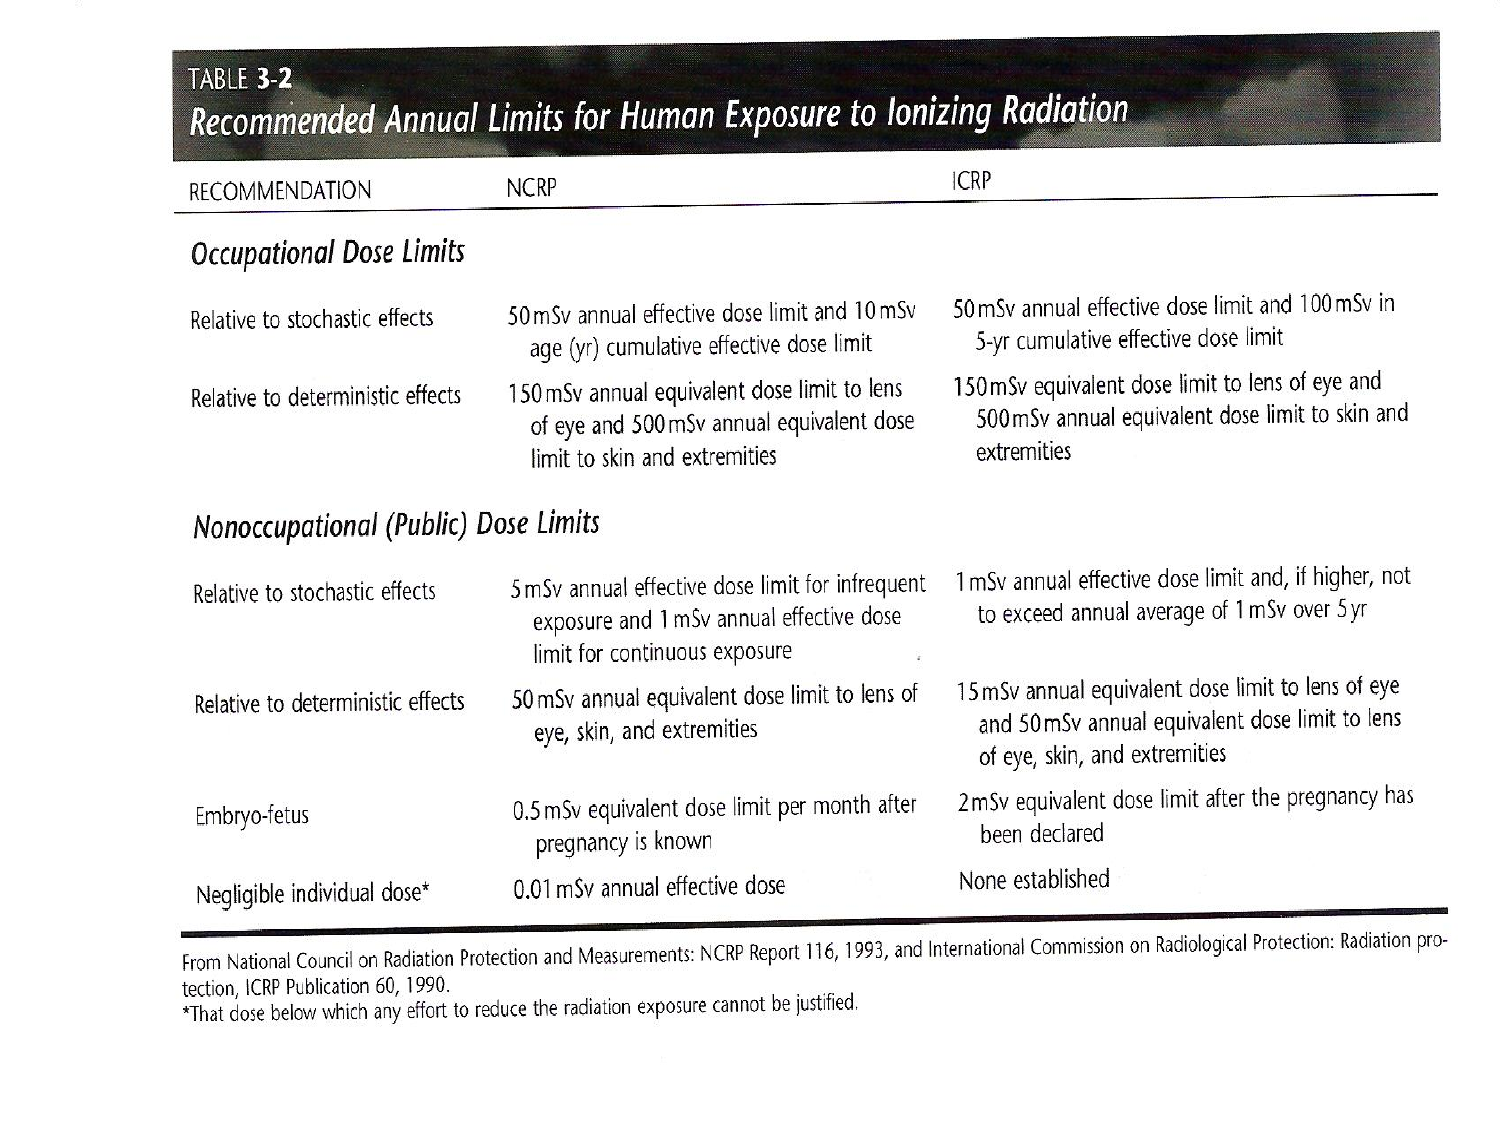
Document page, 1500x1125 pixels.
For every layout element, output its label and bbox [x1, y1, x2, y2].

list [74, 0, 1500, 1076]
